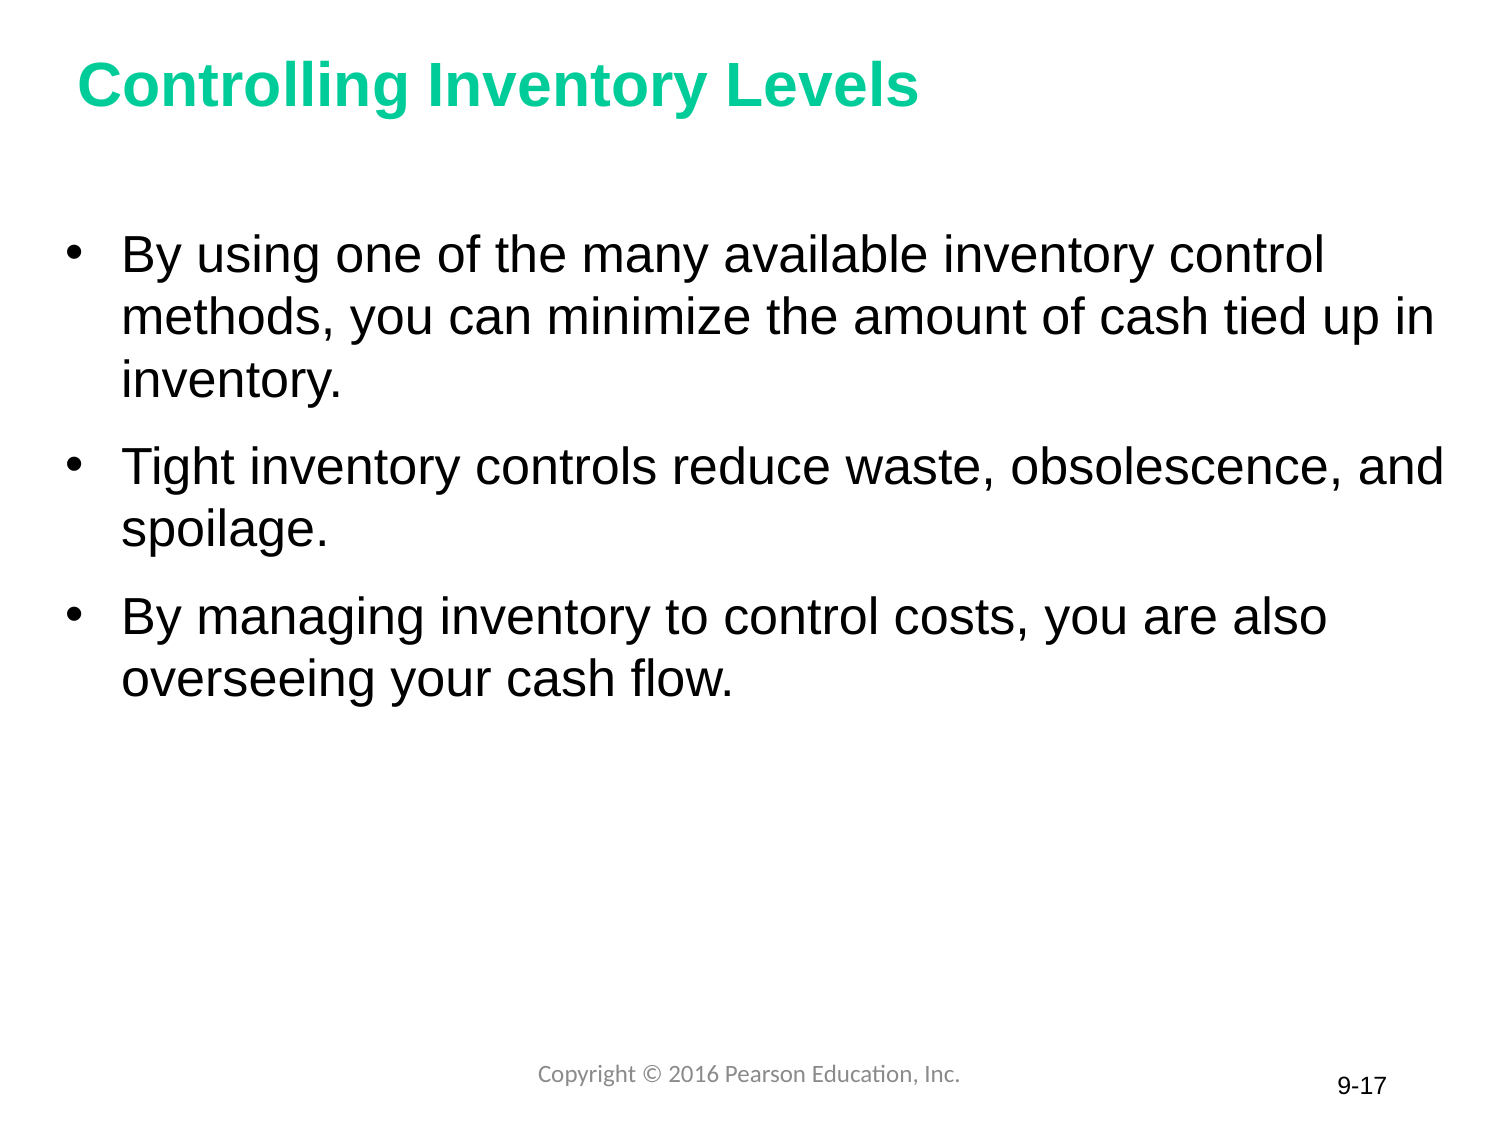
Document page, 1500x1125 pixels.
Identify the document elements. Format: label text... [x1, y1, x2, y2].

title Controlling Inventory Levels [62, 0, 1413, 175]
list By using one of the many available inventory control methods, you can minimize the amount of cash tied up in inventory. Tight inventory controls reduce waste, obsolescence, and spoilage. By managing inventory to control costs, you are also overseeing your cash flow. [50, 212, 1463, 955]
footer Copyright © 2016 Pearson Education, Inc. [512, 1042, 988, 1103]
